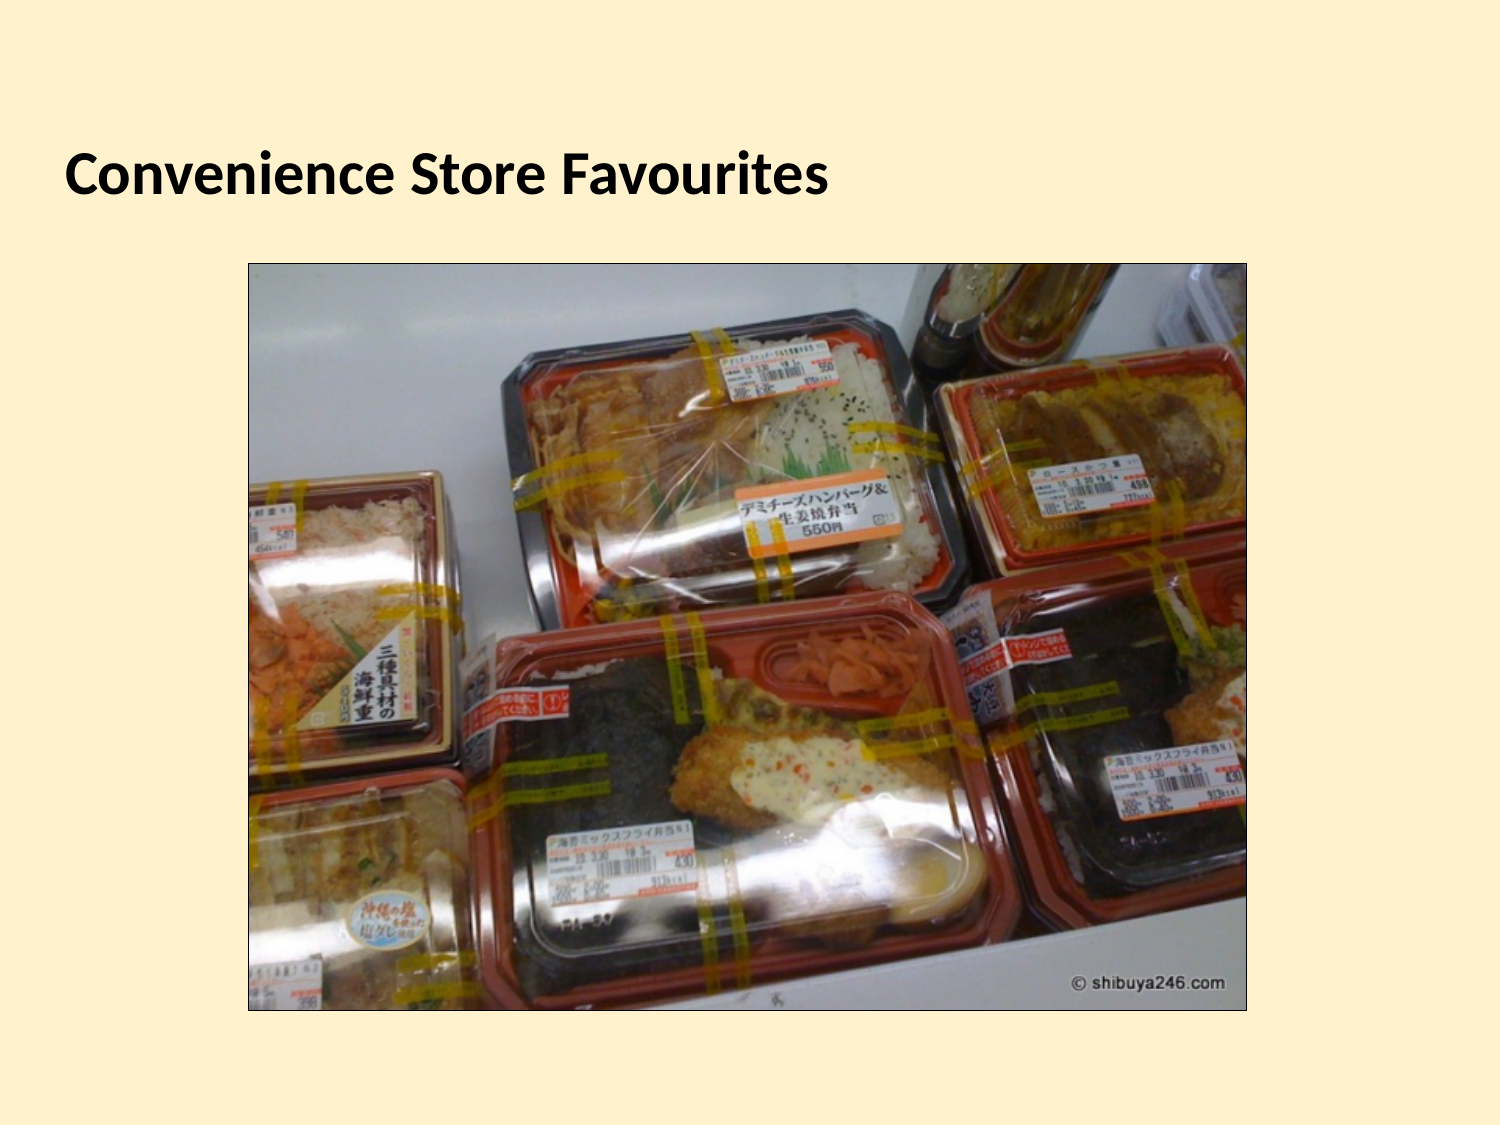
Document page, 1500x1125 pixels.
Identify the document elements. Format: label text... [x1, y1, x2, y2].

text_box Convenience Store Favourites [50, 124, 902, 215]
picture [248, 263, 1247, 1011]
